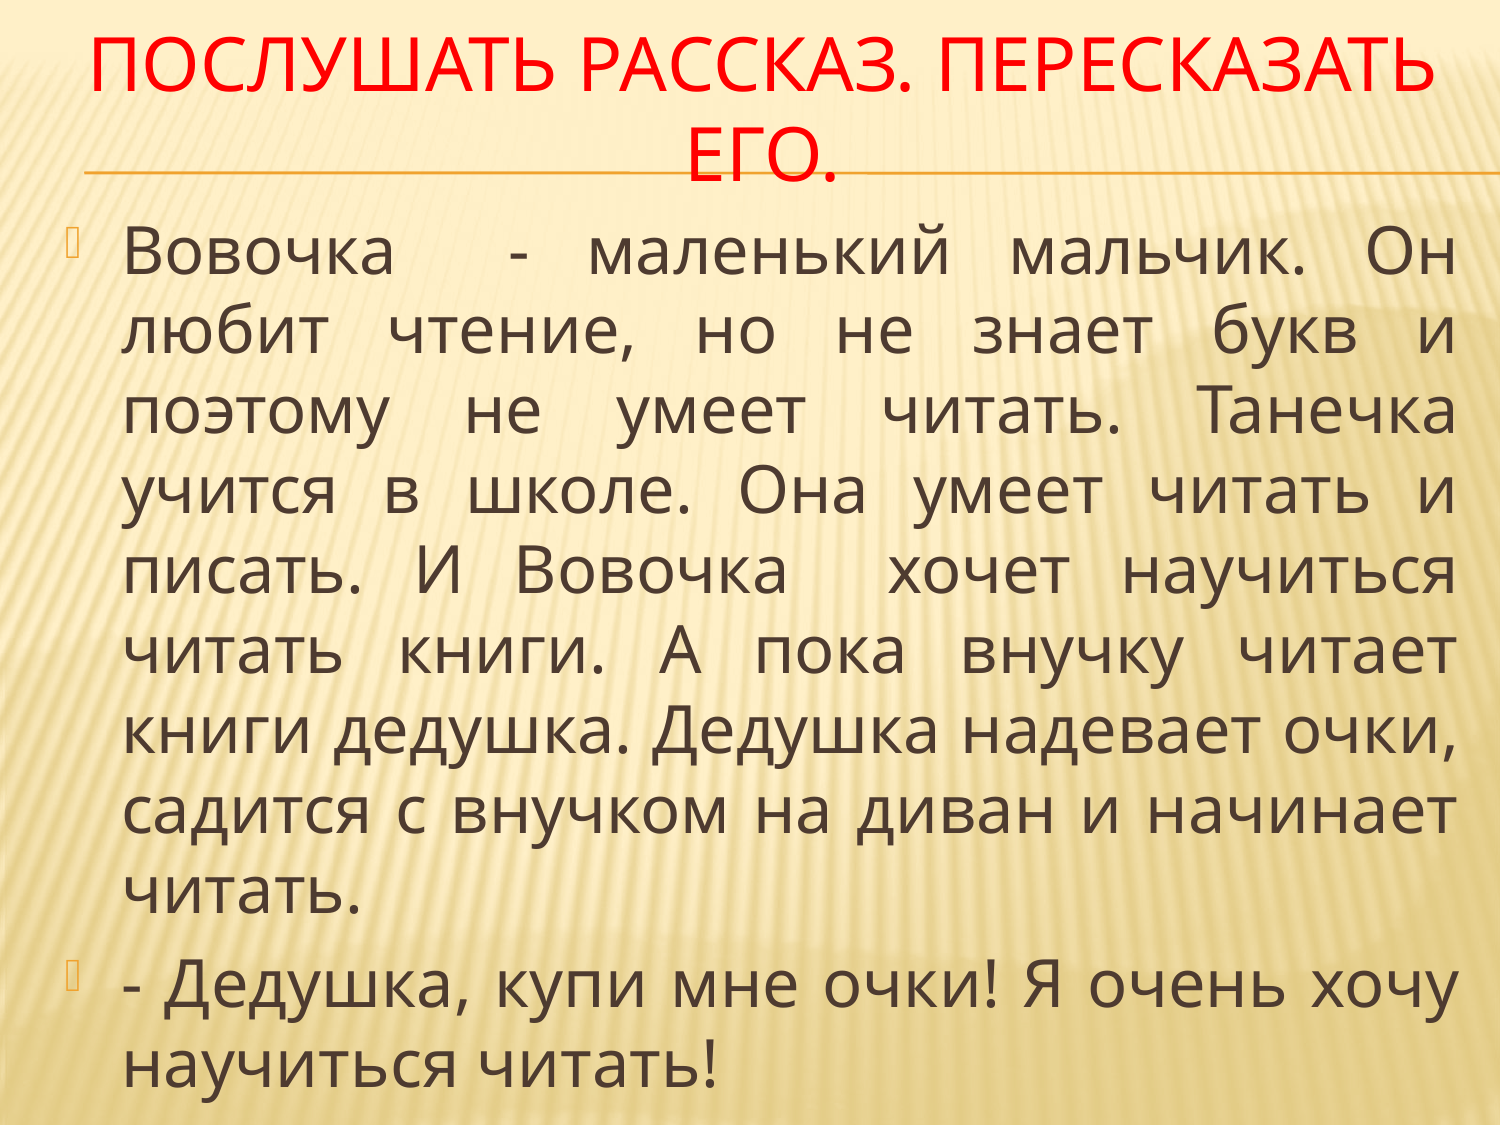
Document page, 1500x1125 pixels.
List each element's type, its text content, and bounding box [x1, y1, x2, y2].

title Послушать рассказ. Пересказать его. [50, 0, 1475, 200]
list Вовочка - маленький мальчик. Он любит чтение, но не знает букв и поэтому не умеет читать. Танечка учится в школе. Она умеет читать и писать. И Вовочка хочет научиться читать книги. А пока внучку читает книги дедушка. Дедушка надевает очки, садится с внучком на диван и начинает читать. - Дедушка, купи мне очки! Я очень хочу научиться читать! [50, 200, 1475, 998]
